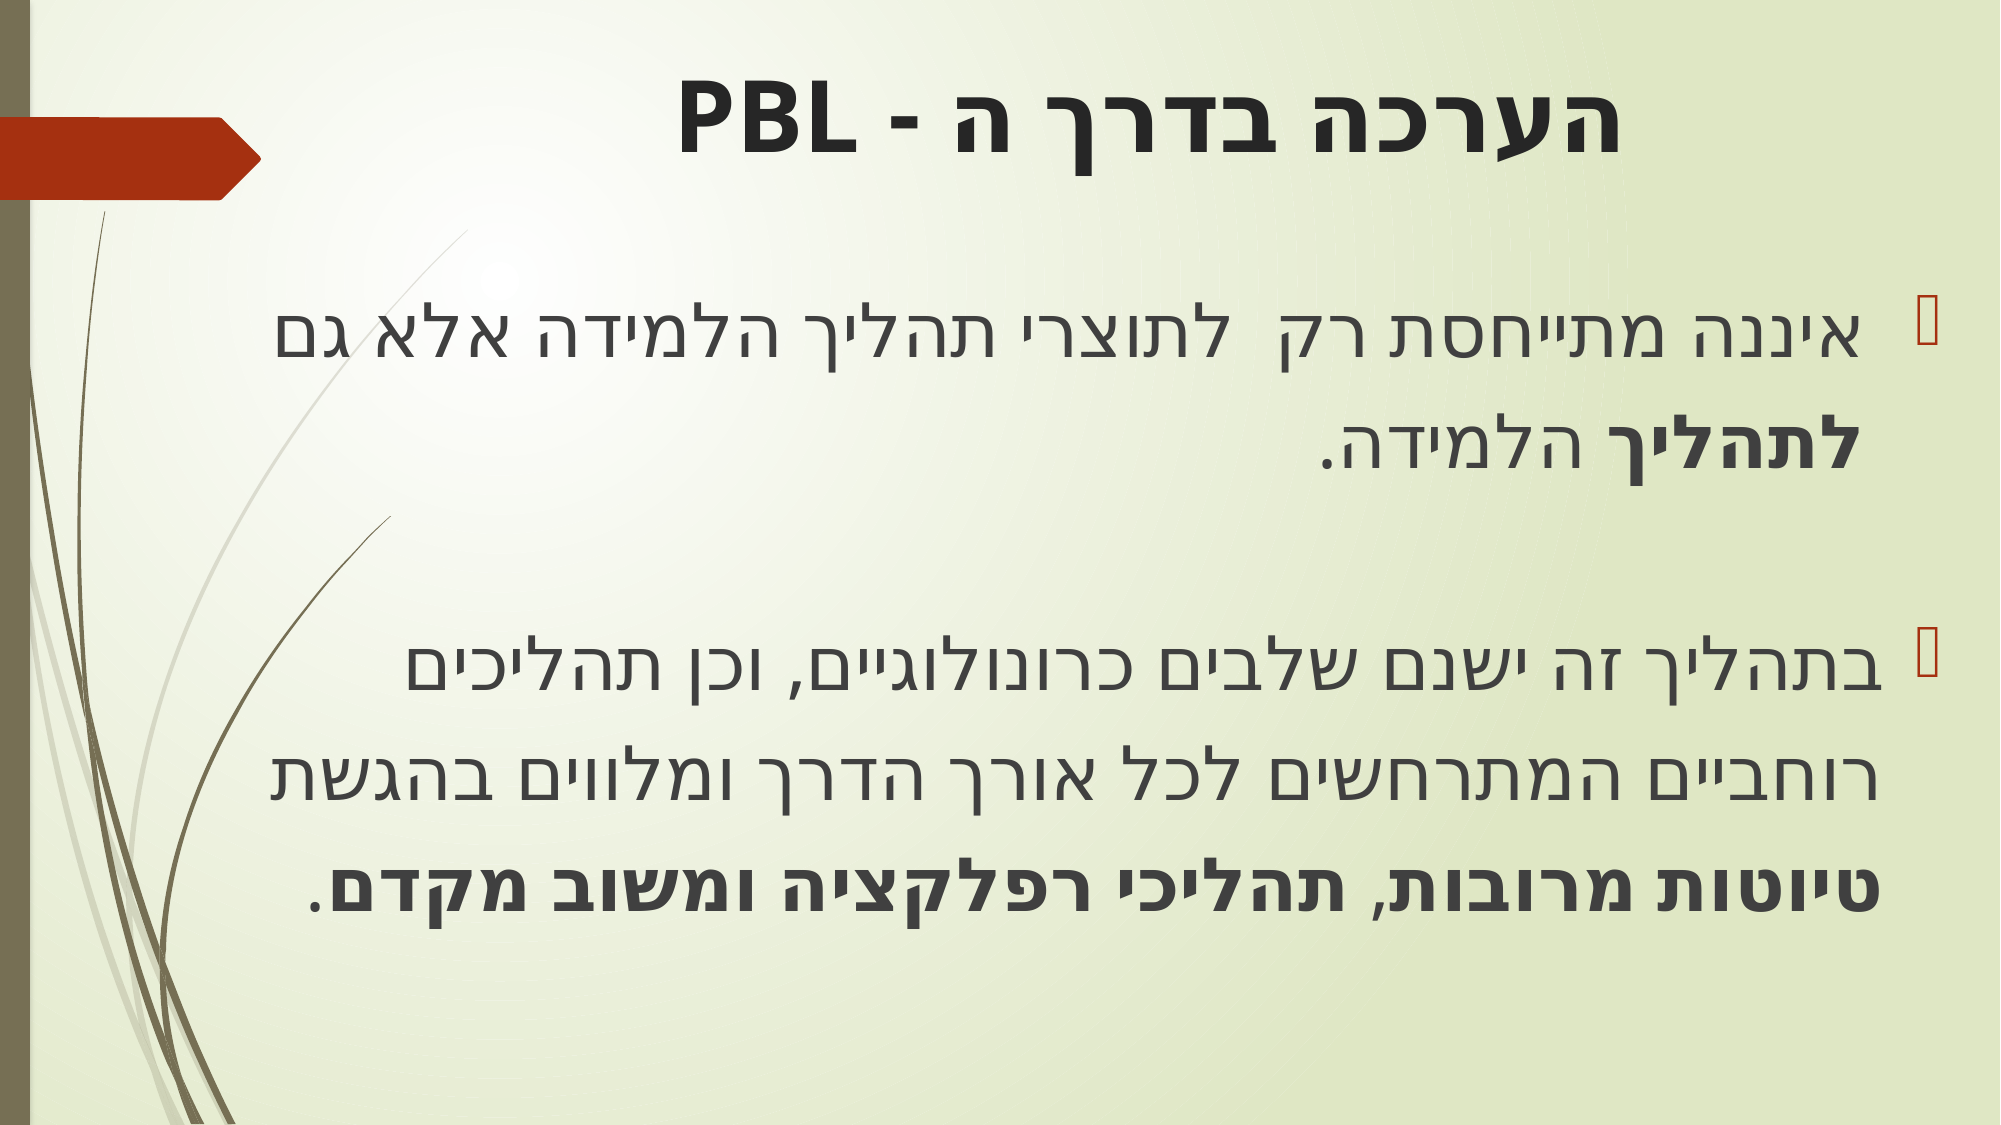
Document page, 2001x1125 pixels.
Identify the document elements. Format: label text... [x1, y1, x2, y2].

list איננה מתייחסת רק לתוצרי תהליך הלמידה אלא גם לתהליך הלמידה. בתהליך זה ישנם שלבים כרונולוגיים, וכן תהליכים רוחביים המתרחשים לכל אורך הדרך ומלווים בהגשת טיוטות מרובות, תהליכי רפלקציה ומשוב מקדם. [212, 275, 1958, 1015]
title הערכה בדרך ה - PBL [425, 45, 1877, 210]
